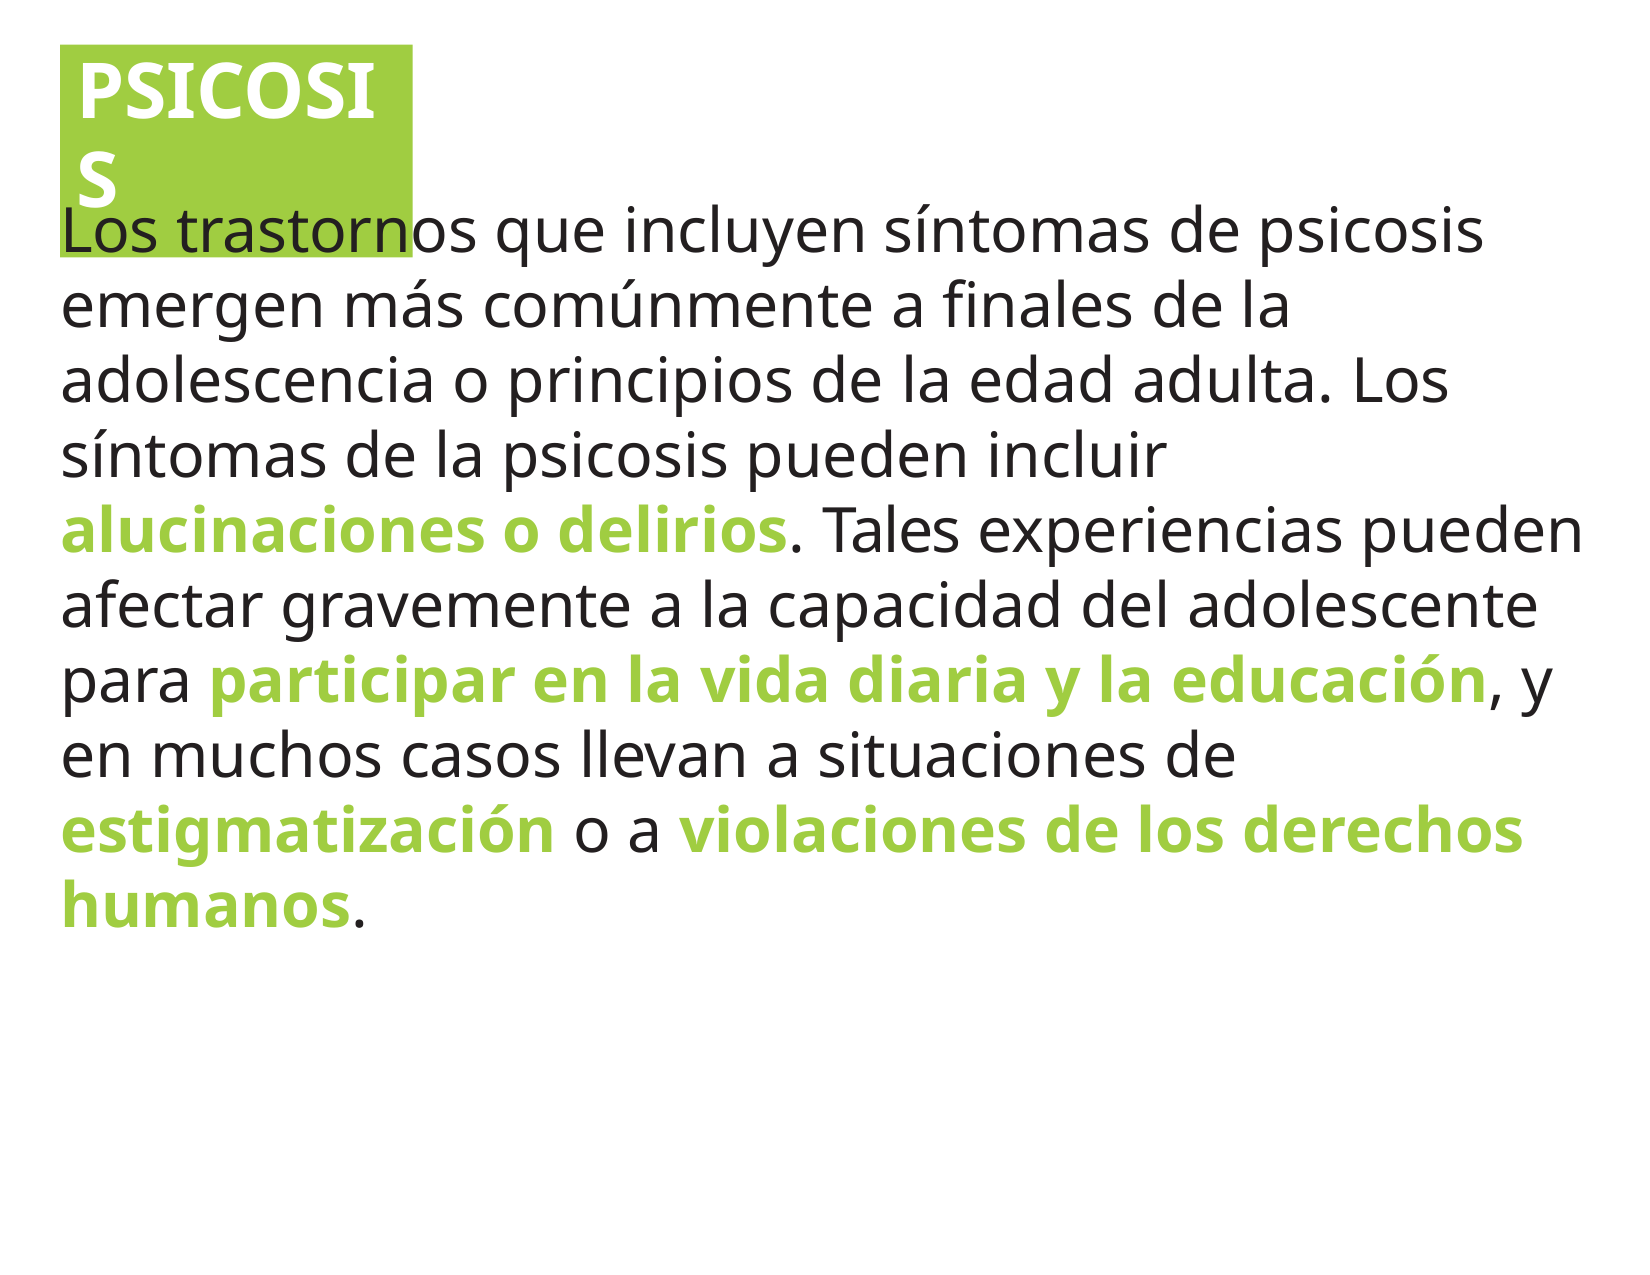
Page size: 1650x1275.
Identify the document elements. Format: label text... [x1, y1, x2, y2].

title PSICOSIS [60, 44, 413, 188]
text_box Los trastornos que incluyen síntomas de psicosis emergen más comúnmente a finales de la adolescencia o principios de la edad adulta. Los síntomas de la psicosis pueden incluir alucinaciones o delirios. Tales experiencias pueden afectar gravemente a la capacidad del adolescente para participar en la vida diaria y la educación, y en muchos casos llevan a situaciones de estigmatización o a violaciones de los derechos humanos. [58, 188, 1594, 940]
